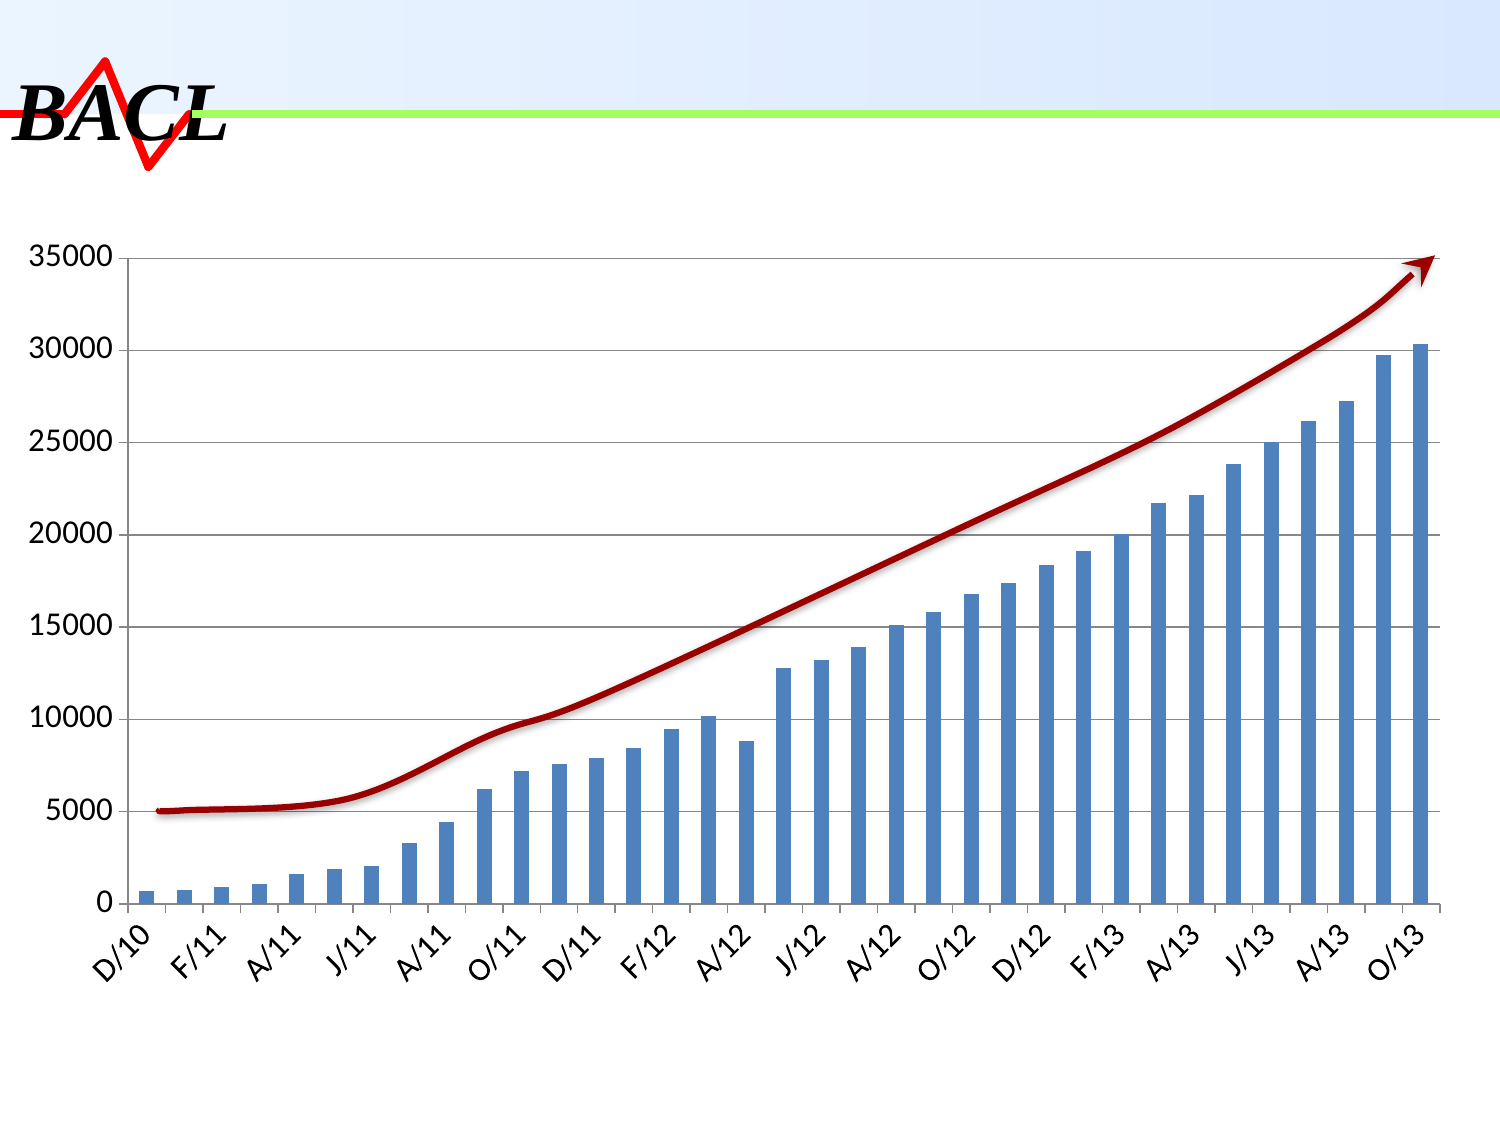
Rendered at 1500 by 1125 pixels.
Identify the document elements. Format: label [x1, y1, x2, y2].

chart [27, 234, 1459, 1026]
